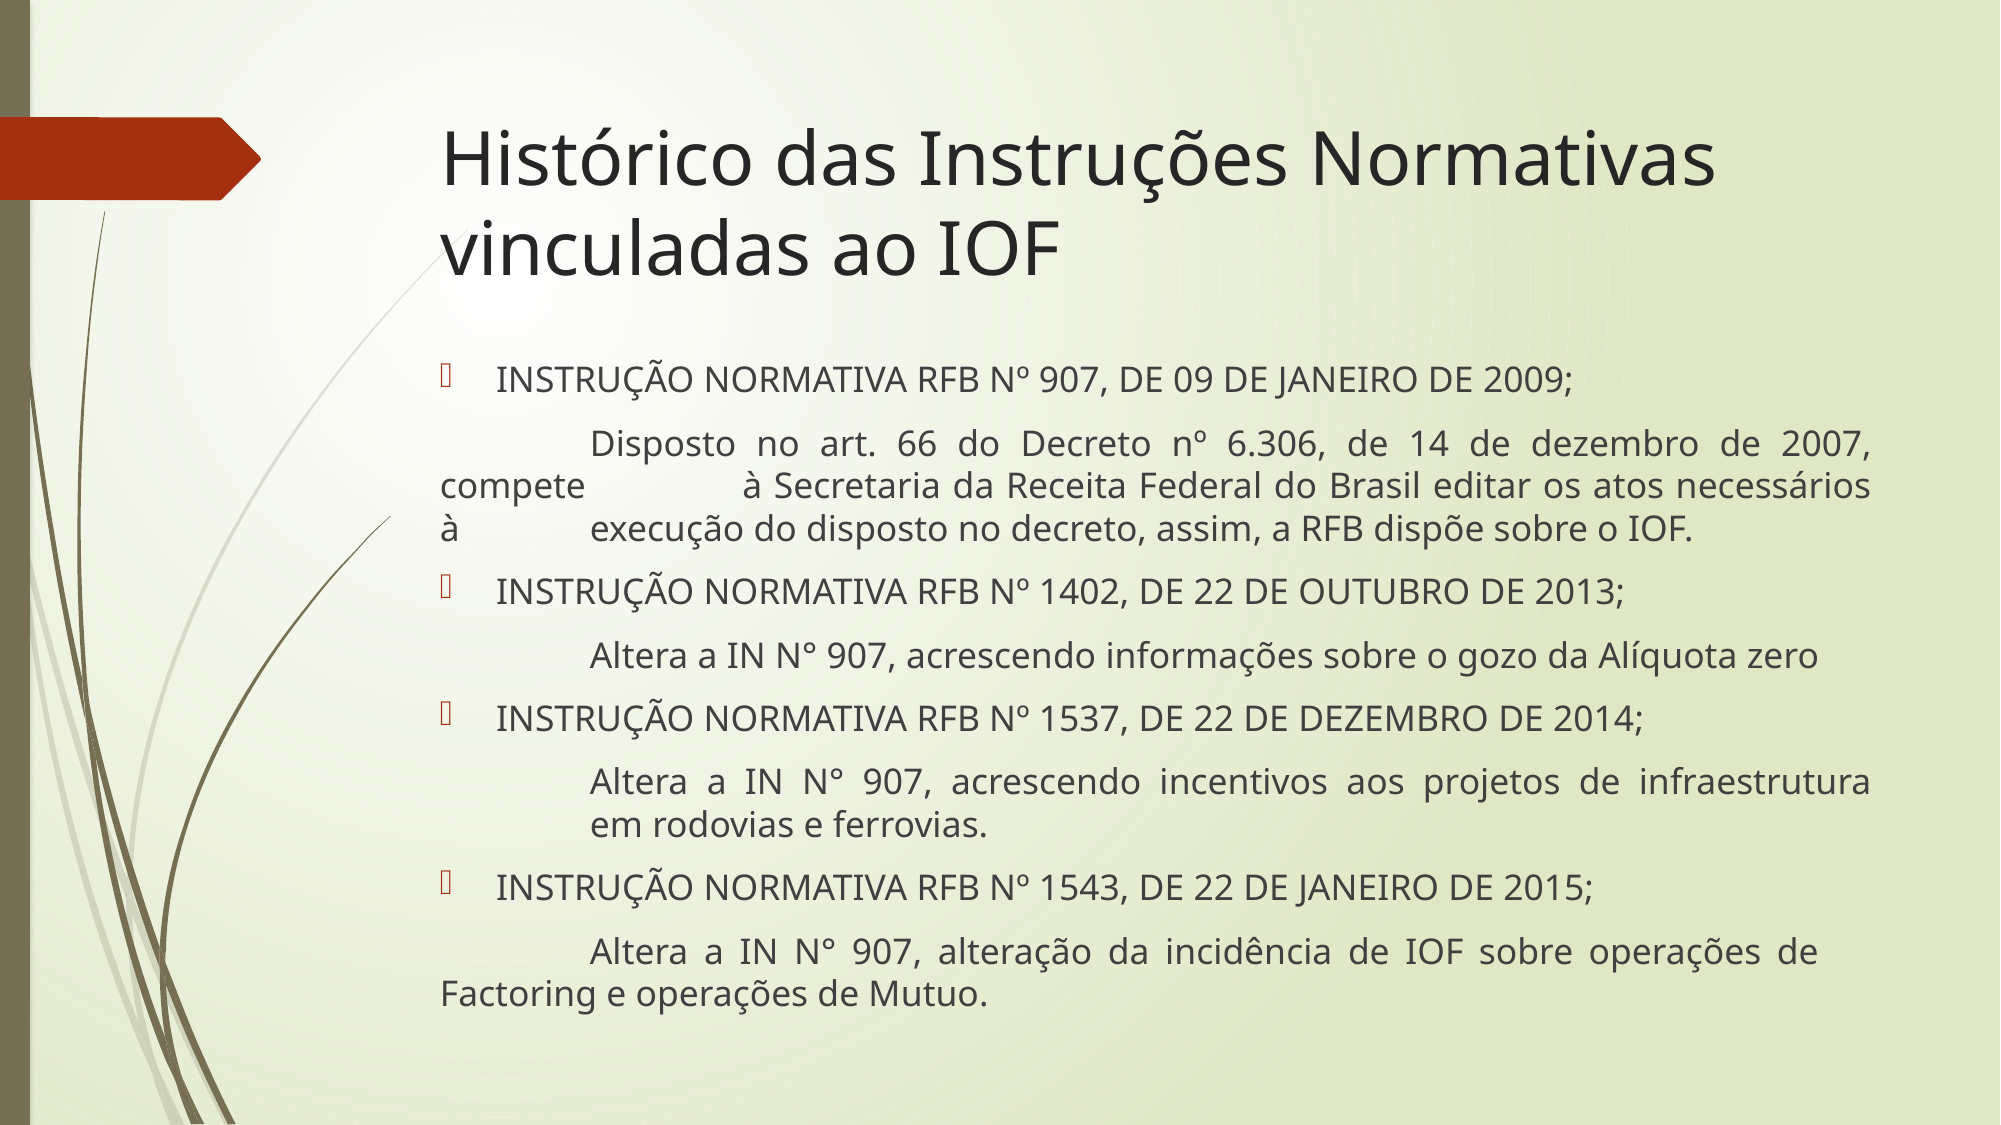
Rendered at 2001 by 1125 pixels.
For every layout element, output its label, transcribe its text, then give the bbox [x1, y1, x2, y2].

title Histórico das Instruções Normativas vinculadas ao IOF [425, 102, 1888, 313]
list INSTRUÇÃO NORMATIVA RFB Nº 907, DE 09 DE JANEIRO DE 2009; Disposto no art. 66 do Decreto nº 6.306, de 14 de dezembro de 2007, compete à Secretaria da Receita Federal do Brasil editar os atos necessários à execução do disposto no decreto, assim, a RFB dispõe sobre o IOF. INSTRUÇÃO NORMATIVA RFB Nº 1402, DE 22 DE OUTUBRO DE 2013; Altera a IN N° 907, acrescendo informações sobre o gozo da Alíquota zero INSTRUÇÃO NORMATIVA RFB Nº 1537, DE 22 DE DEZEMBRO DE 2014; Altera a IN N° 907, acrescendo incentivos aos projetos de infraestrutura em rodovias e ferrovias. INSTRUÇÃO NORMATIVA RFB Nº 1543, DE 22 DE JANEIRO DE 2015; Altera a IN N° 907, alteração da incidência de IOF sobre operações de Factoring e operações de Mutuo. [424, 350, 1888, 970]
